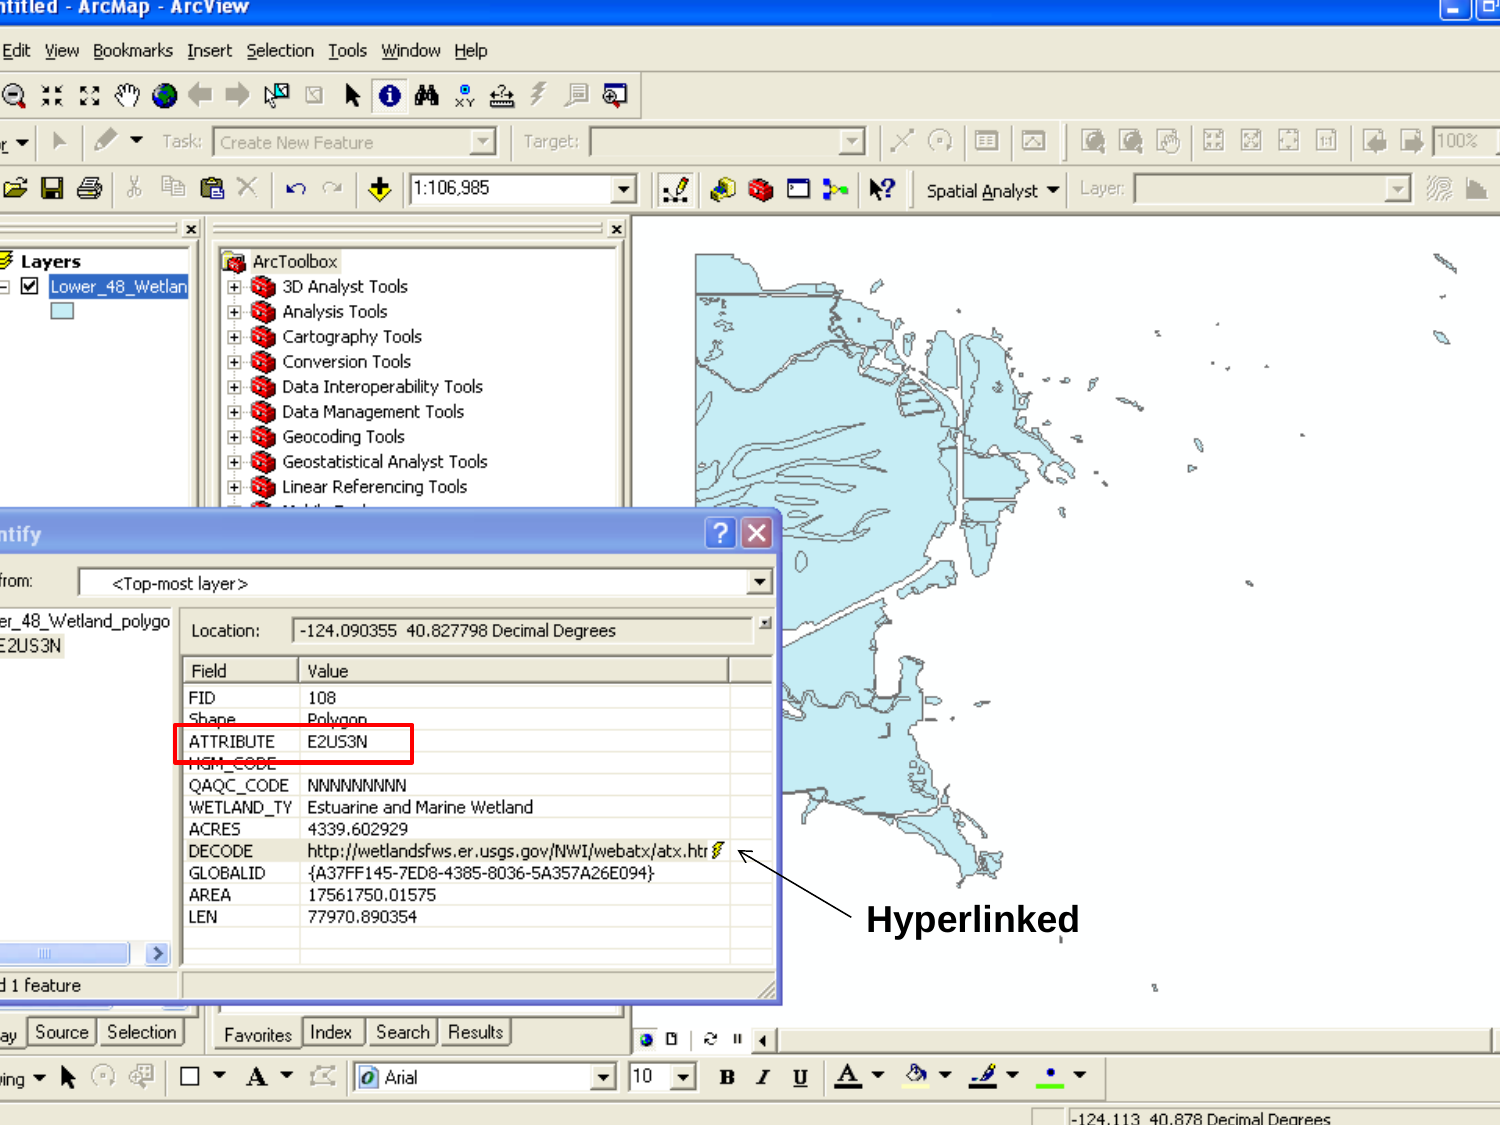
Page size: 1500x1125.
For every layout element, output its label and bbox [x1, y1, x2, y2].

text_box [737, 849, 851, 918]
picture [0, 0, 1500, 1125]
